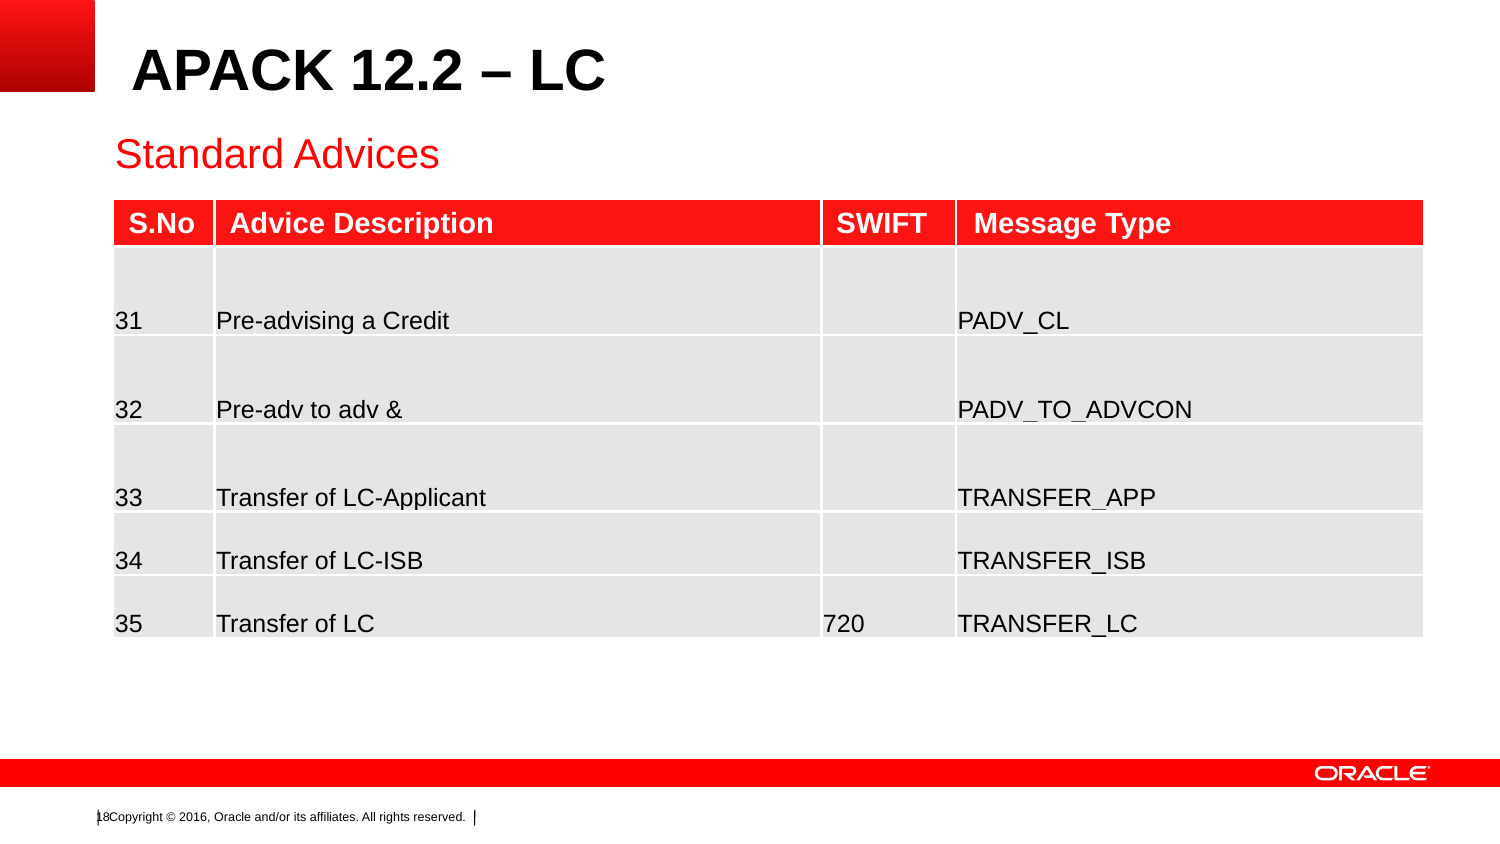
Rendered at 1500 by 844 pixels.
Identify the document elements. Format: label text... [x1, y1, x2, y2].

table_header S.No [114, 200, 213, 245]
table_cell 33 [114, 425, 213, 510]
table_cell [823, 248, 955, 334]
table_cell Pre-adv to adv & [216, 336, 820, 422]
table_cell TRANSFER_LC [957, 576, 1423, 637]
table_cell PADV_CL [957, 248, 1423, 334]
table_header Advice Description [216, 200, 820, 245]
table_cell [823, 513, 955, 574]
table_cell Pre-advising a Credit [216, 248, 820, 334]
table_cell 720 [823, 576, 955, 637]
text_box Standard Advices [115, 126, 1465, 177]
table_cell [823, 336, 955, 422]
table_cell [823, 425, 955, 510]
table_cell TRANSFER_ISB [957, 513, 1423, 574]
table_cell Transfer of LC [216, 576, 820, 637]
picture [0, 759, 1500, 787]
table_cell PADV_TO_ADVCON [957, 336, 1423, 422]
title APACK 12.2 – LC [131, 40, 1482, 167]
table_cell 31 [114, 248, 213, 334]
table_header SWIFT [823, 200, 955, 245]
table_cell 34 [114, 513, 213, 574]
table_cell Transfer of LC-ISB [216, 513, 820, 574]
table_cell Transfer of LC-Applicant [216, 425, 820, 510]
table_header Message Type [957, 200, 1423, 245]
table_cell TRANSFER_APP [957, 425, 1423, 510]
table_cell 35 [114, 576, 213, 637]
table_cell 32 [114, 336, 213, 422]
